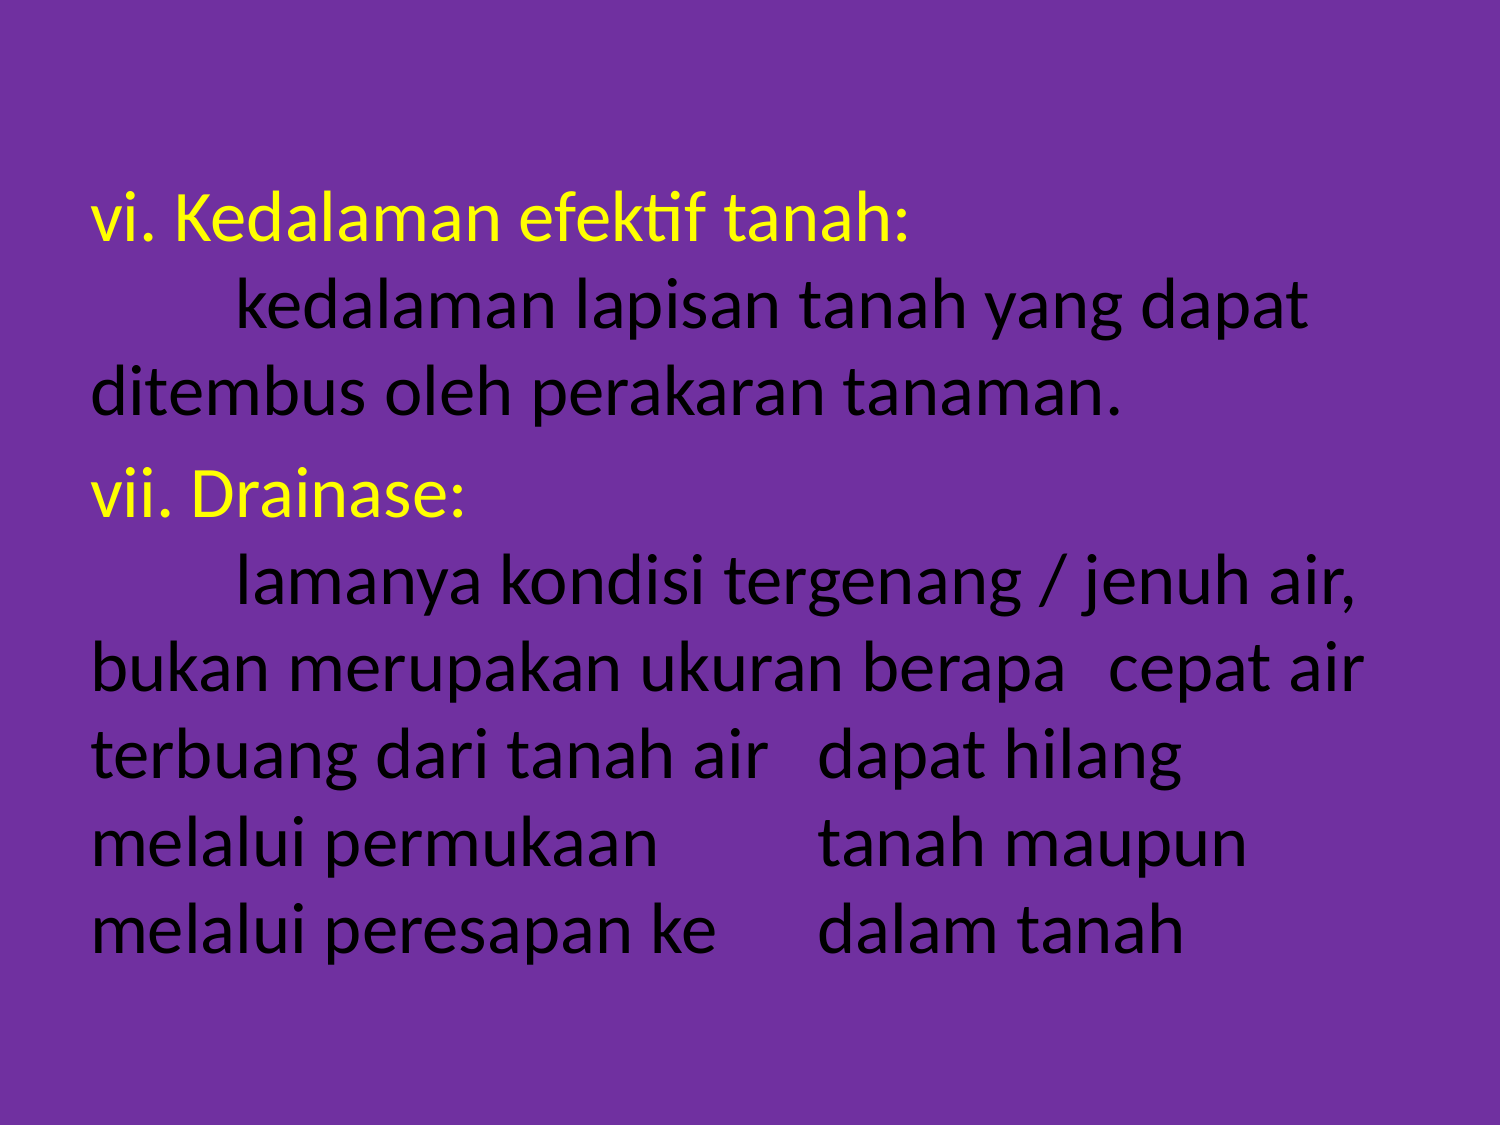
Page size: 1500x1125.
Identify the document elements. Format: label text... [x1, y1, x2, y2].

list vi. Kedalaman efektif tanah: kedalaman lapisan tanah yang dapat ditembus oleh perakaran tanaman. vii. Drainase: lamanya kondisi tergenang / jenuh air, bukan merupakan ukuran berapa cepat air terbuang dari tanah air dapat hilang melalui permukaan tanah maupun melalui peresapan ke dalam tanah [75, 160, 1425, 1047]
